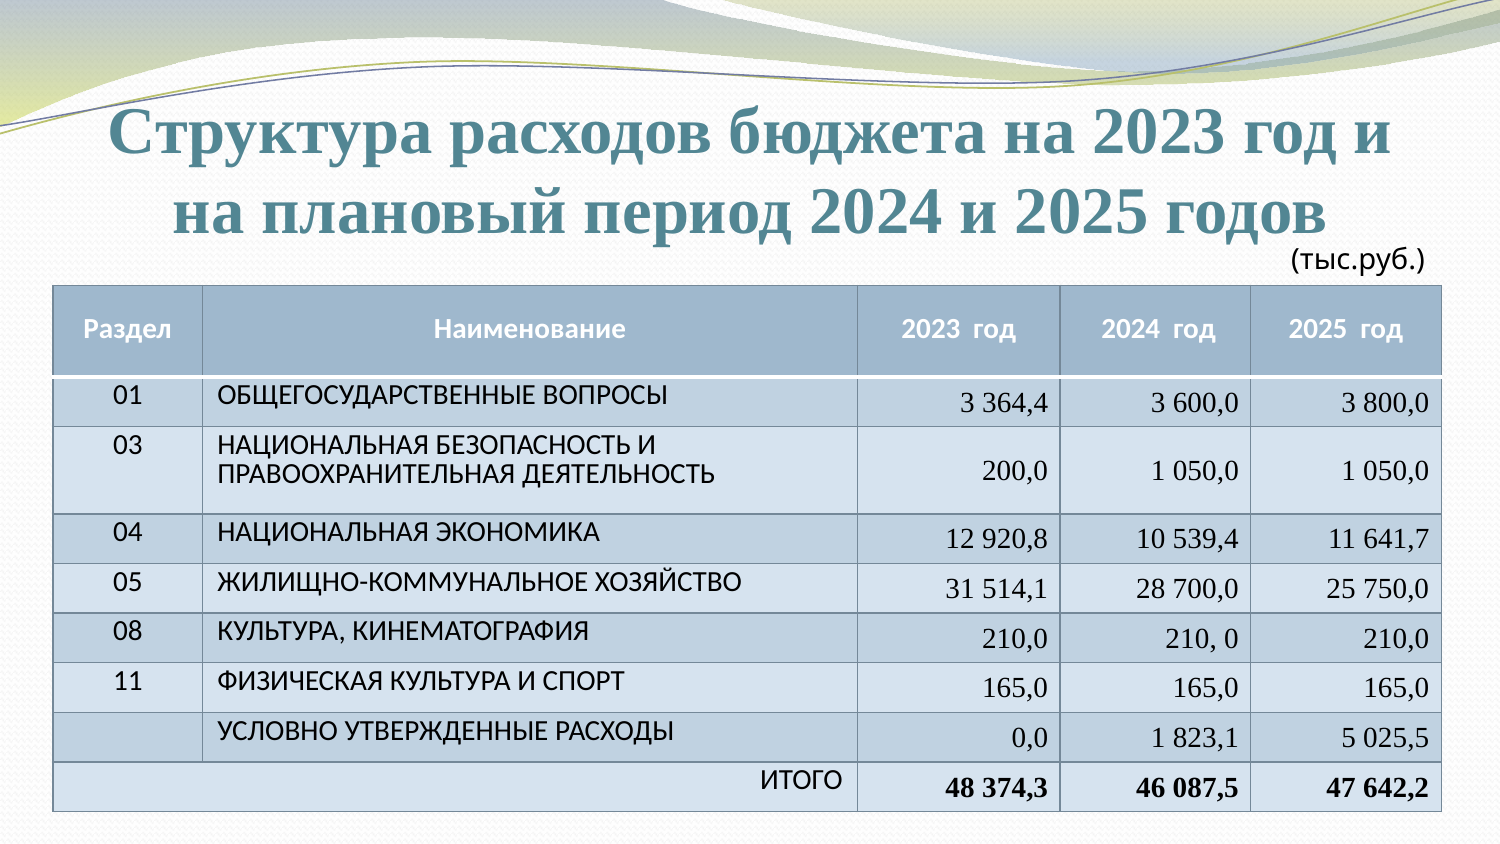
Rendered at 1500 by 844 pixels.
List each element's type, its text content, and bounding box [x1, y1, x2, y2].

table_cell ЖИЛИЩНО-КОММУНАЛЬНОЕ ХОЗЯЙСТВО [203, 564, 857, 612]
table_cell 210,0 [858, 614, 1059, 662]
table_cell 1 050,0 [1251, 427, 1441, 513]
table_header 2025 год [1251, 286, 1441, 375]
table_cell 25 750,0 [1251, 564, 1441, 612]
table_header Наименование [203, 286, 857, 375]
table_cell 11 [54, 663, 202, 712]
table_cell 3 800,0 [1251, 379, 1441, 426]
table_cell 165,0 [1251, 663, 1441, 712]
table_cell ИТОГО [54, 763, 857, 811]
table_cell 165,0 [858, 663, 1059, 712]
table_cell 5 025,5 [1251, 713, 1441, 761]
table_cell КУЛЬТУРА, КИНЕМАТОГРАФИЯ [203, 614, 857, 662]
table_header 2024 год [1061, 286, 1250, 375]
table_cell 3 364,4 [858, 379, 1059, 426]
table_cell 0,0 [858, 713, 1059, 761]
table_cell ОБЩЕГОСУДАРСТВЕННЫЕ ВОПРОСЫ [203, 379, 857, 426]
text_box (тыс.руб.) [1151, 232, 1440, 283]
table_cell 05 [54, 564, 202, 612]
table_cell 47 642,2 [1251, 763, 1441, 811]
table_cell 12 920,8 [858, 515, 1059, 563]
table_cell 03 [54, 427, 202, 513]
table_cell ФИЗИЧЕСКАЯ КУЛЬТУРА И СПОРТ [203, 663, 857, 712]
table_cell 08 [54, 614, 202, 662]
table_cell 11 641,7 [1251, 515, 1441, 563]
table_cell 01 [54, 379, 202, 426]
table_cell 1 050,0 [1061, 427, 1250, 513]
table_cell НАЦИОНАЛЬНАЯ БЕЗОПАСНОСТЬ И ПРАВООХРАНИТЕЛЬНАЯ ДЕЯТЕЛЬНОСТЬ [203, 427, 857, 513]
table_cell 10 539,4 [1061, 515, 1250, 563]
table_cell 210,0 [1251, 614, 1441, 662]
table_cell 28 700,0 [1061, 564, 1250, 612]
text_box Структура расходов бюджета на 2023 год и на плановый период 2024 и 2025 годов [68, 79, 1434, 255]
table_cell 210, 0 [1061, 614, 1250, 662]
table_cell 46 087,5 [1061, 763, 1250, 811]
table_cell 200,0 [858, 427, 1059, 513]
table_cell 165,0 [1061, 663, 1250, 712]
table_cell [54, 713, 202, 761]
table_cell 31 514,1 [858, 564, 1059, 612]
table_cell УСЛОВНО УТВЕРЖДЕННЫЕ РАСХОДЫ [203, 713, 857, 761]
table_cell НАЦИОНАЛЬНАЯ ЭКОНОМИКА [203, 515, 857, 563]
table_cell 1 823,1 [1061, 713, 1250, 761]
table_cell 48 374,3 [858, 763, 1059, 811]
table_header 2023 год [858, 286, 1059, 375]
table_header Раздел [54, 286, 202, 375]
table_cell 3 600,0 [1061, 379, 1250, 426]
table_cell 04 [54, 515, 202, 563]
